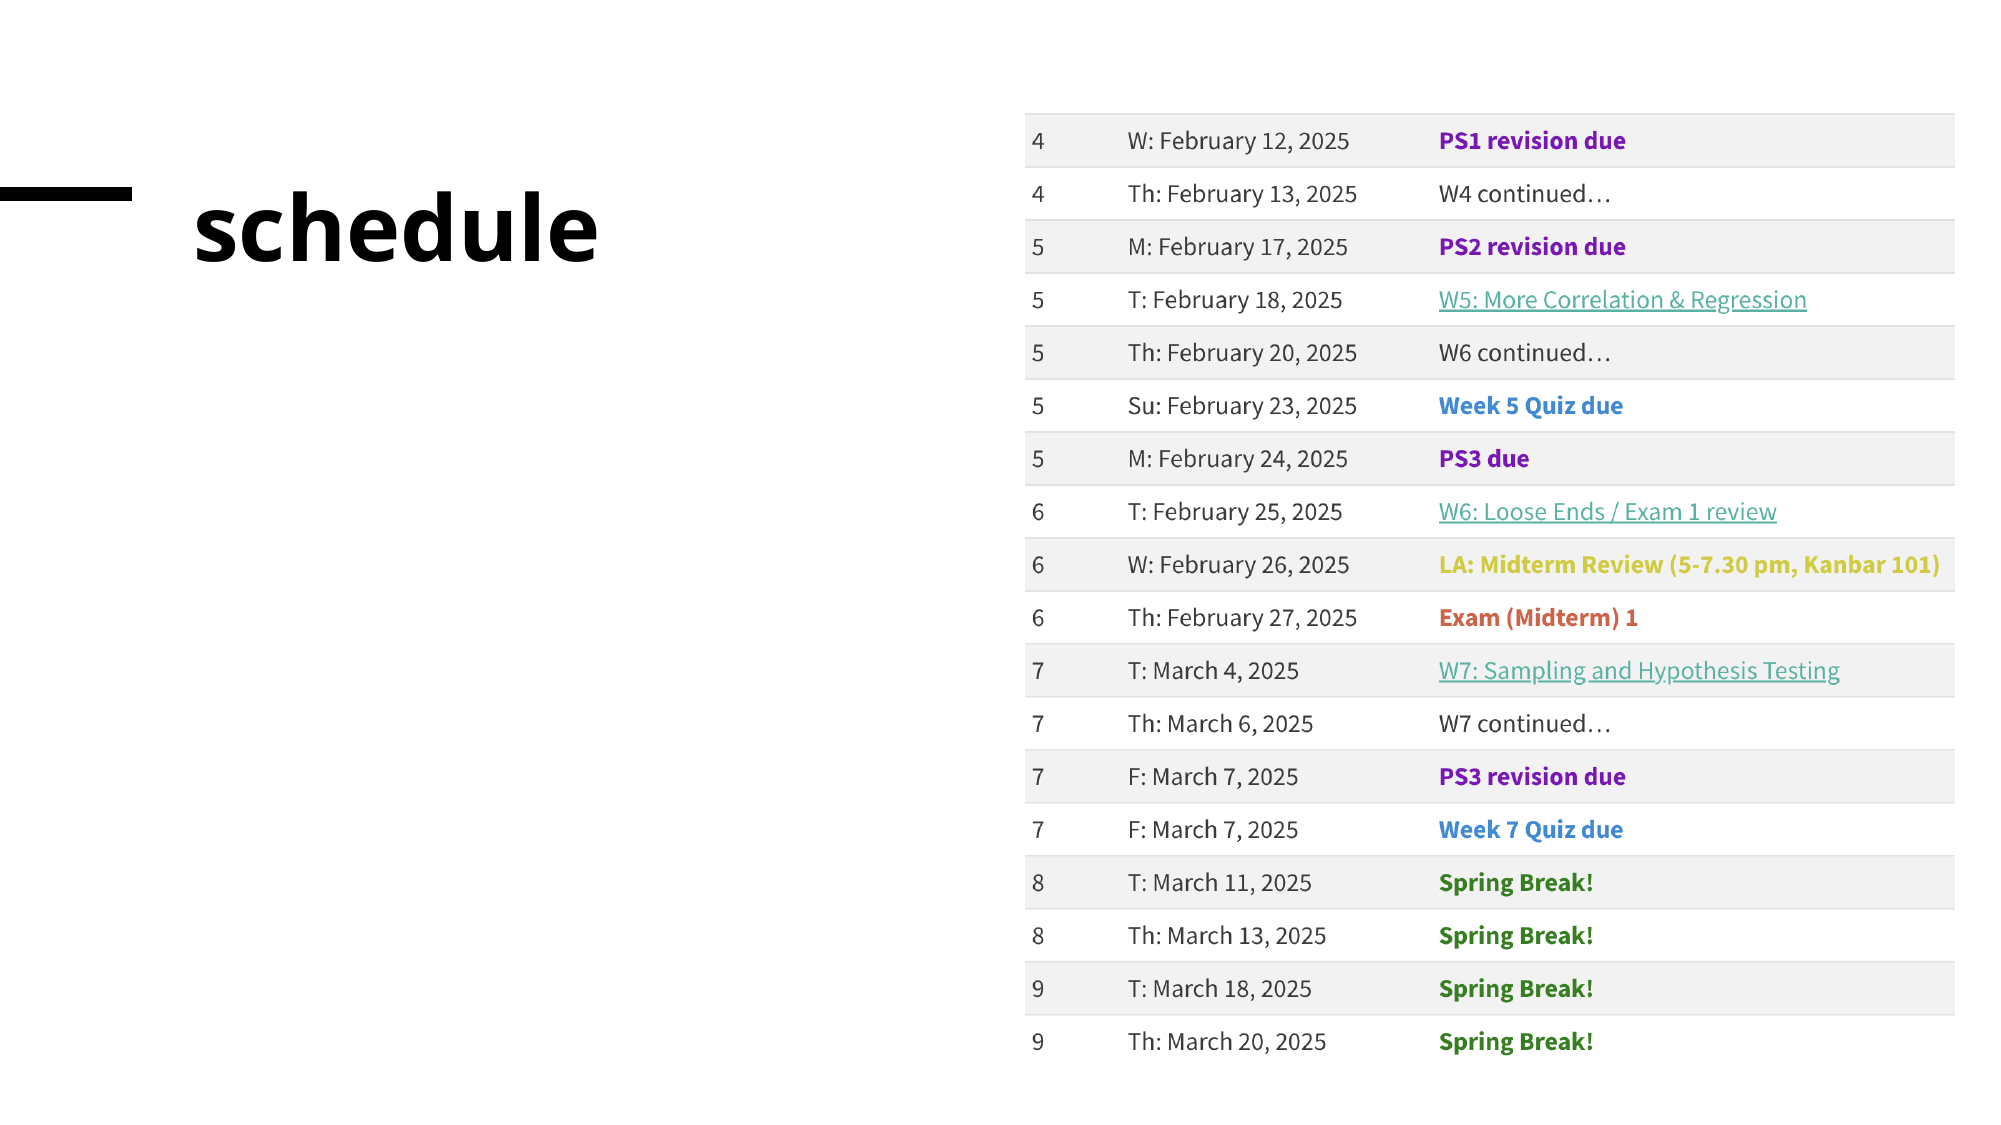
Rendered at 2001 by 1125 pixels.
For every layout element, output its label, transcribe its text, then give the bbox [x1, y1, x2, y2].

picture [1025, 113, 1955, 1061]
title schedule [178, 178, 1025, 392]
